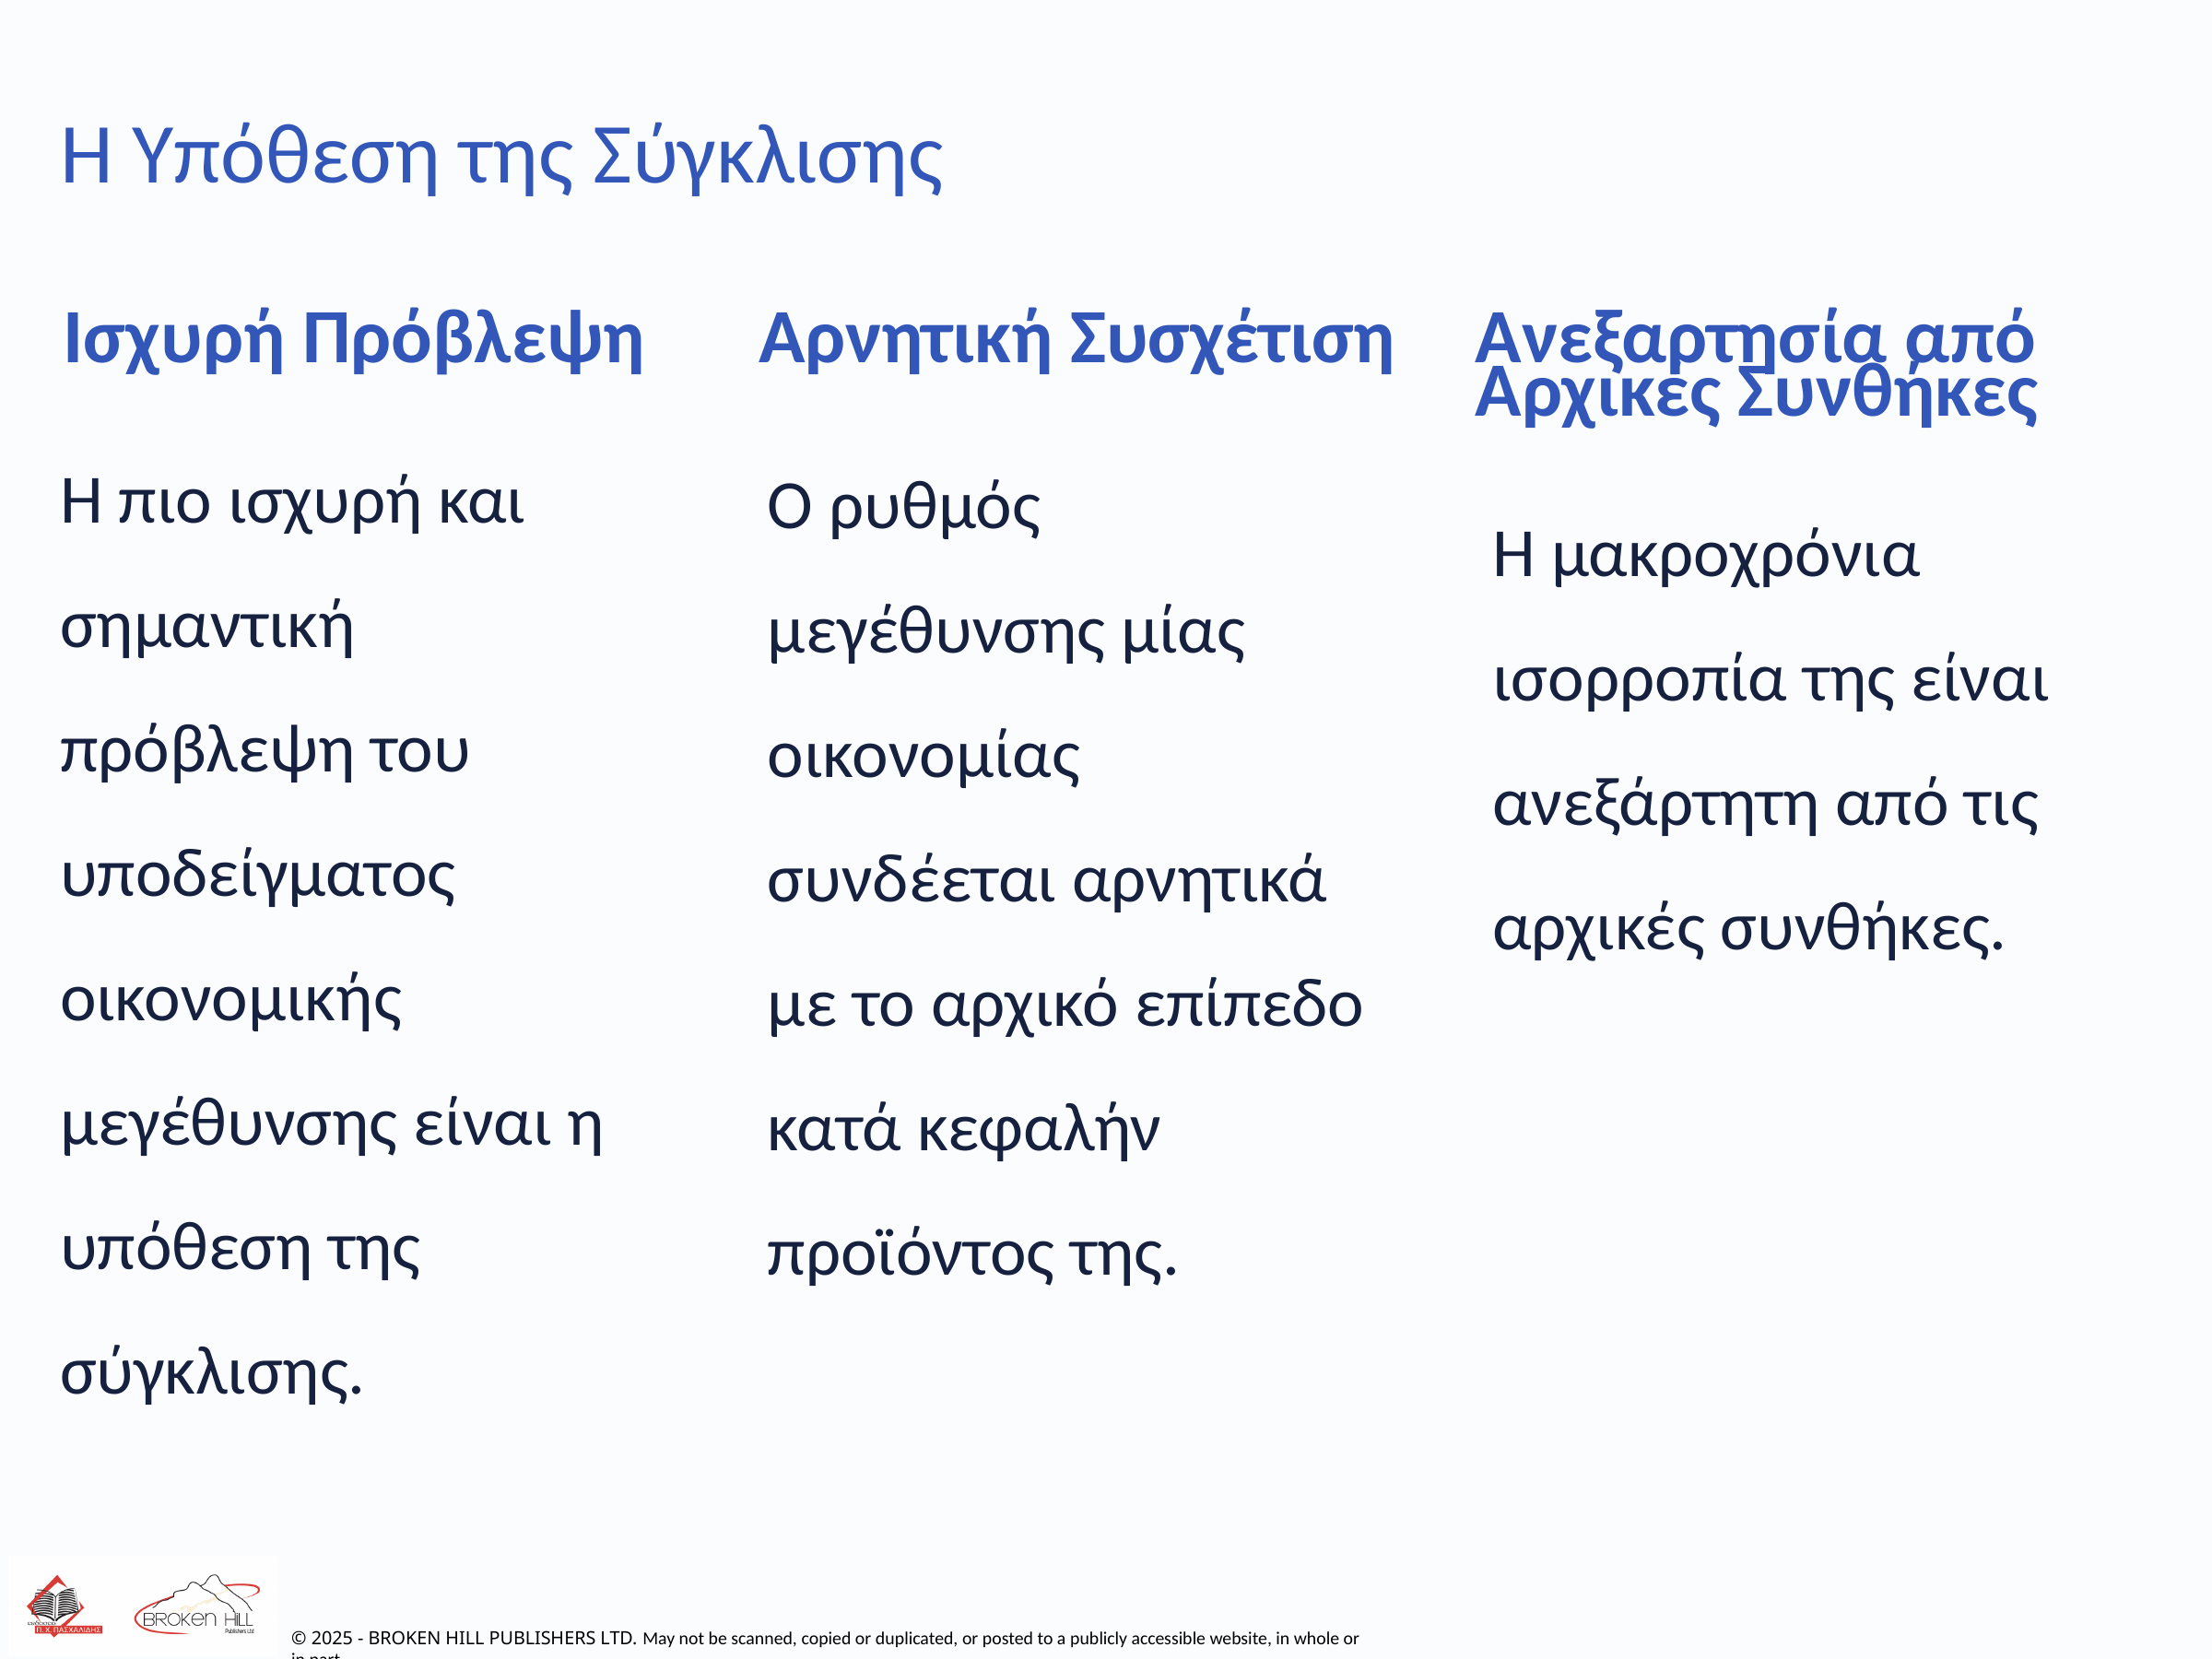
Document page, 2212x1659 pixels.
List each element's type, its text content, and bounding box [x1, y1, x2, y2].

picture [8, 1556, 278, 1656]
text_box Ισχυρή Πρόβλεψη [63, 325, 492, 380]
text_box Ο ρυθμός μεγέθυνσης μίας οικονομίας συνδέεται αρνητικά με το αρχικό επίπεδο κατά κεφαλήν προϊόντος της. [767, 418, 1370, 583]
text_box © 2025 - BROKEN HILL PUBLISHERS LTD. May not be scanned, copied or duplicated, or posted to a publicly accessible website, in whole or in part. [277, 1619, 1378, 1659]
text_box Η πιο ισχυρή και σημαντική πρόβλεψη του υποδείγματος οικονομικής μεγέθυνσης είναι η υπόθεση της σύγκλισης. [59, 412, 662, 632]
text_box Ανεξαρτησία από Αρχικές Συνθήκες [1475, 325, 2077, 433]
text_box Αρνητική Συσχέτιση [759, 325, 1188, 380]
text_box Η Υπόθεση της Σύγκλισης [59, 92, 1108, 201]
text_box Η μακροχρόνια ισορροπία της είναι ανεξάρτητη από τις αρχικές συνθήκες. [1492, 465, 2094, 630]
